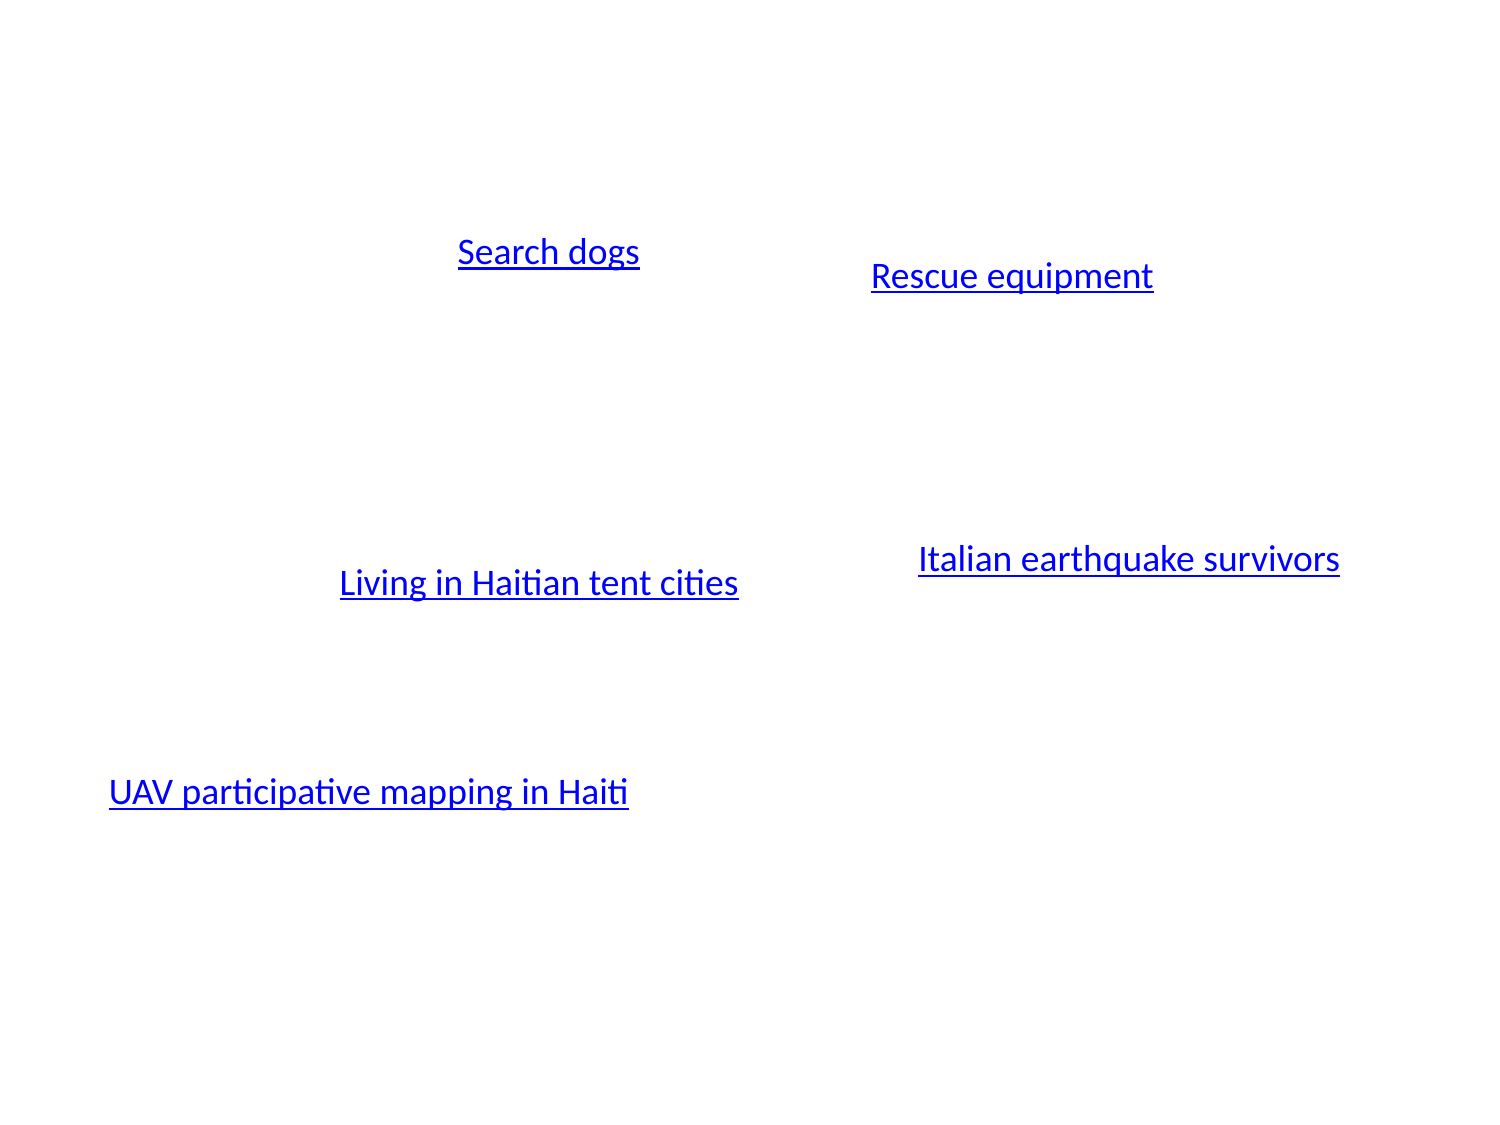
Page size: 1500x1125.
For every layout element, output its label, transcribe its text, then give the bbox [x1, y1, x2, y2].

text_box Italian earthquake survivors [903, 527, 1400, 587]
text_box Search dogs [442, 219, 750, 280]
text_box Rescue equipment [856, 243, 1294, 304]
text_box UAV participative mapping in Haiti [93, 760, 862, 820]
text_box Living in Haitian tent cities [324, 550, 857, 611]
